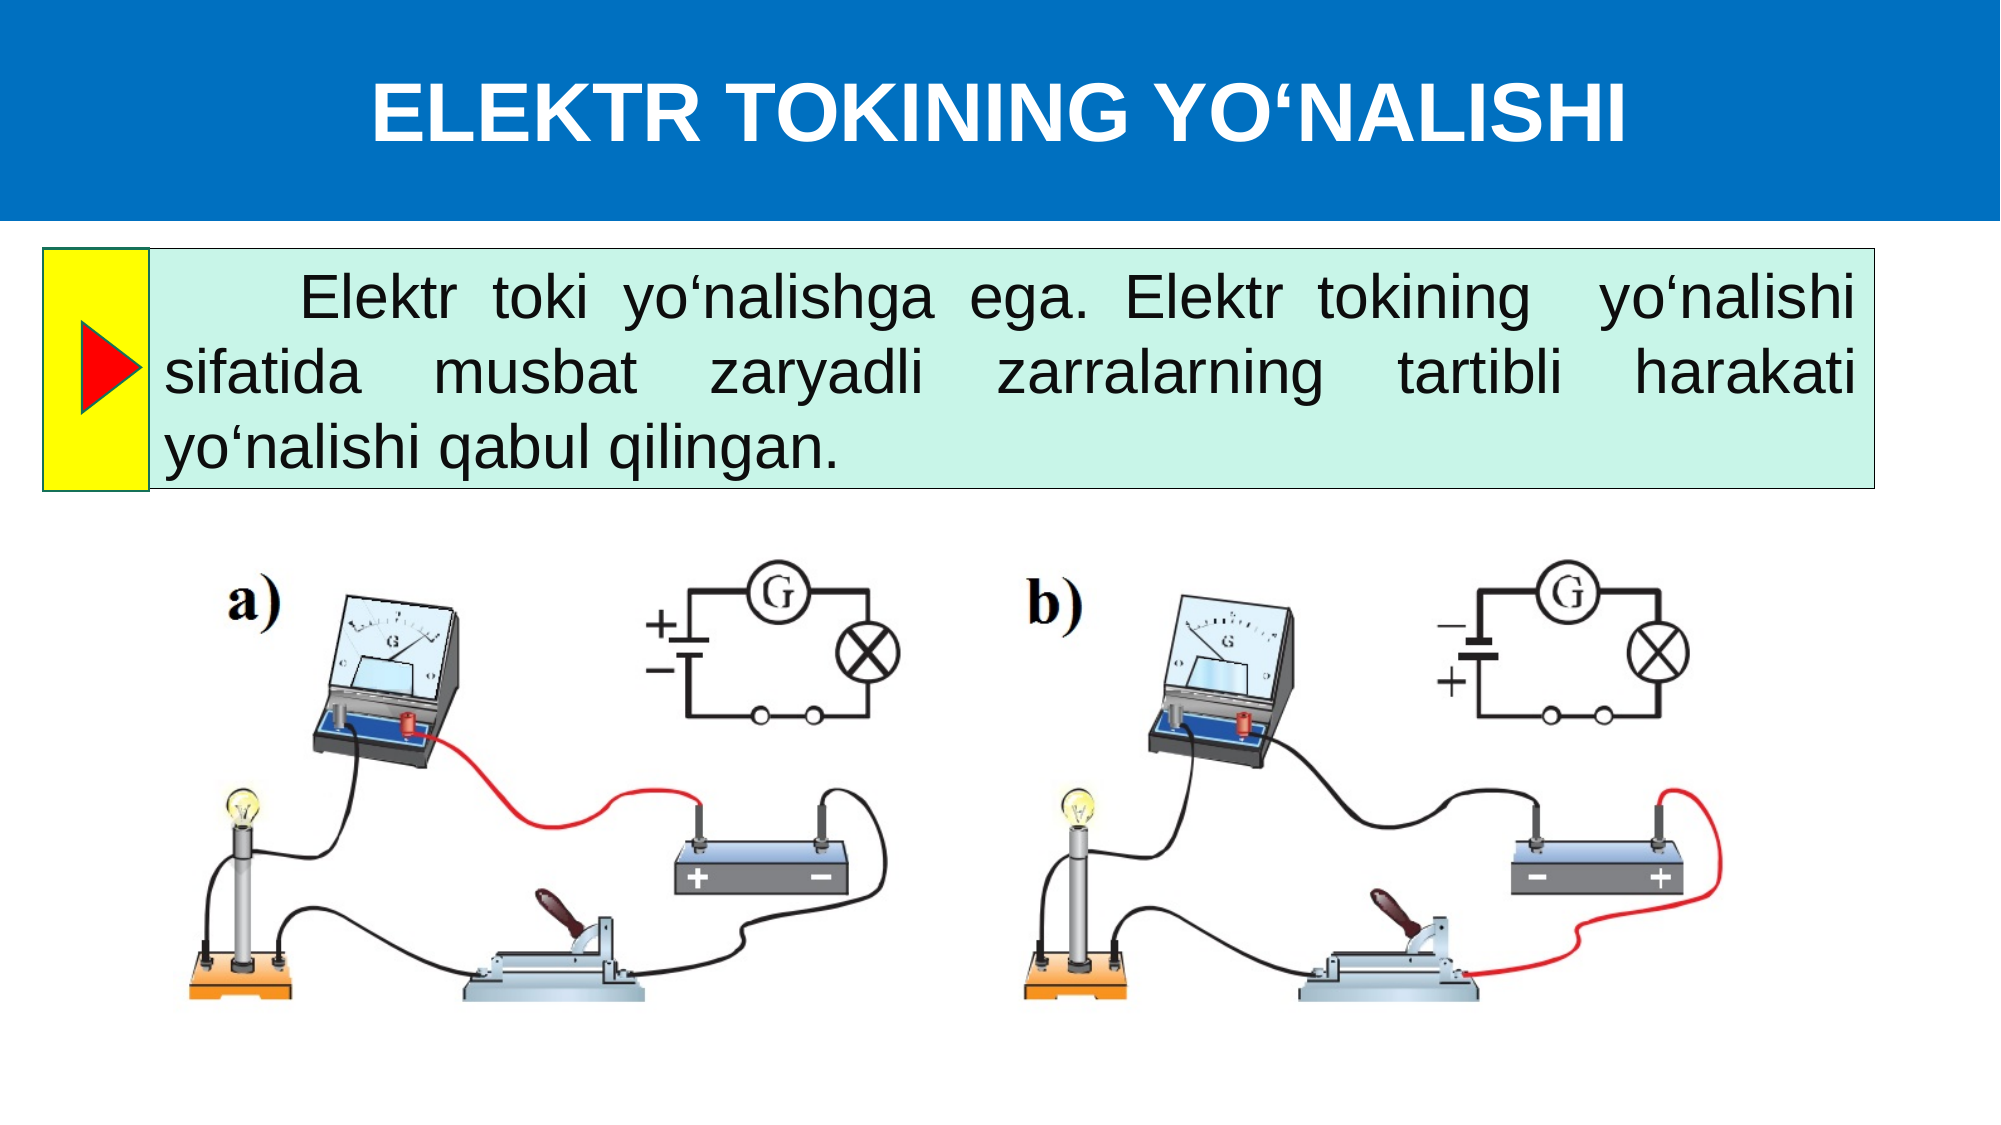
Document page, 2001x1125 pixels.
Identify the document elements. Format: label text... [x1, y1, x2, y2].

text_box [80, 319, 143, 415]
text_box [42, 247, 150, 492]
text_box Elektr toki yo‘nalishga ega. Elektr tokining yo‘nalishi sifatida musbat zaryadli zarralarning tartibli harakati yo‘nalishi qabul qilingan. [150, 248, 1875, 489]
picture [173, 528, 1739, 1065]
text_box ELEKTR TOKINING YO‘NALISHI [0, 0, 2000, 221]
